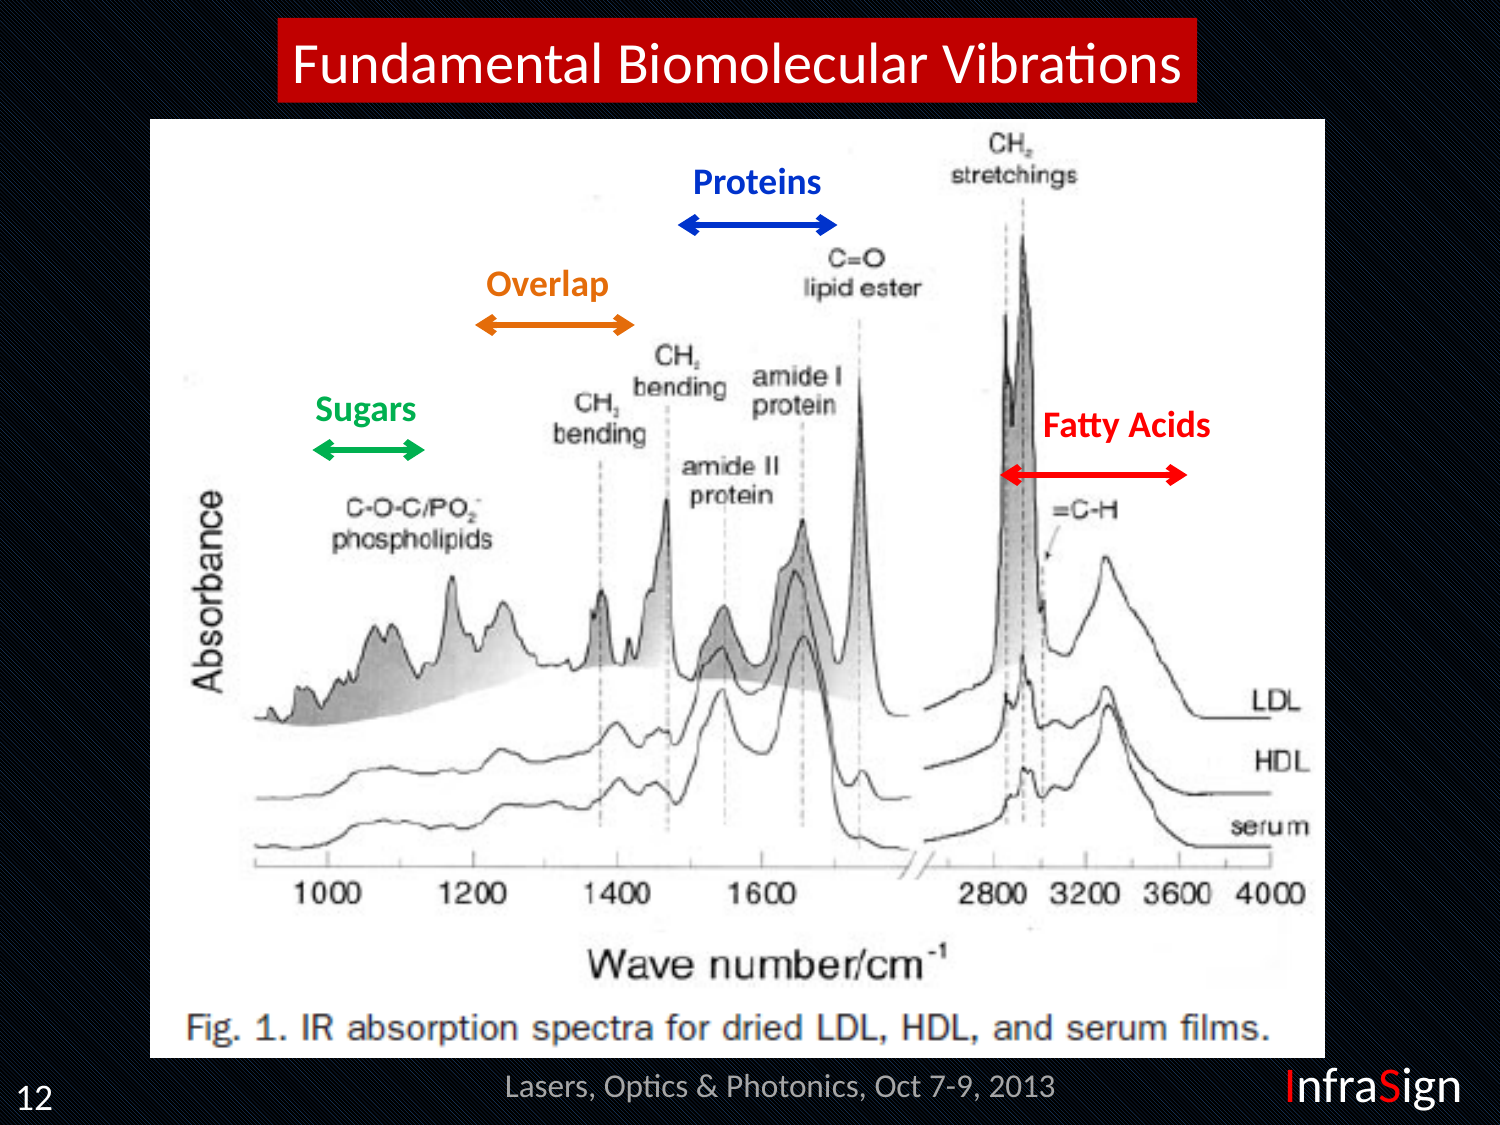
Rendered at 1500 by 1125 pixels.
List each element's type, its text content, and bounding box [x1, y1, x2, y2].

text_box InfraSign [1248, 1044, 1499, 1120]
text_box Lasers, Optics & Photonics, Oct 7-9, 2013 [489, 1065, 1072, 1112]
text_box Fundamental Biomolecular Vibrations [277, 17, 1198, 103]
text_box 12 [0, 1065, 69, 1125]
picture [149, 119, 1326, 1058]
